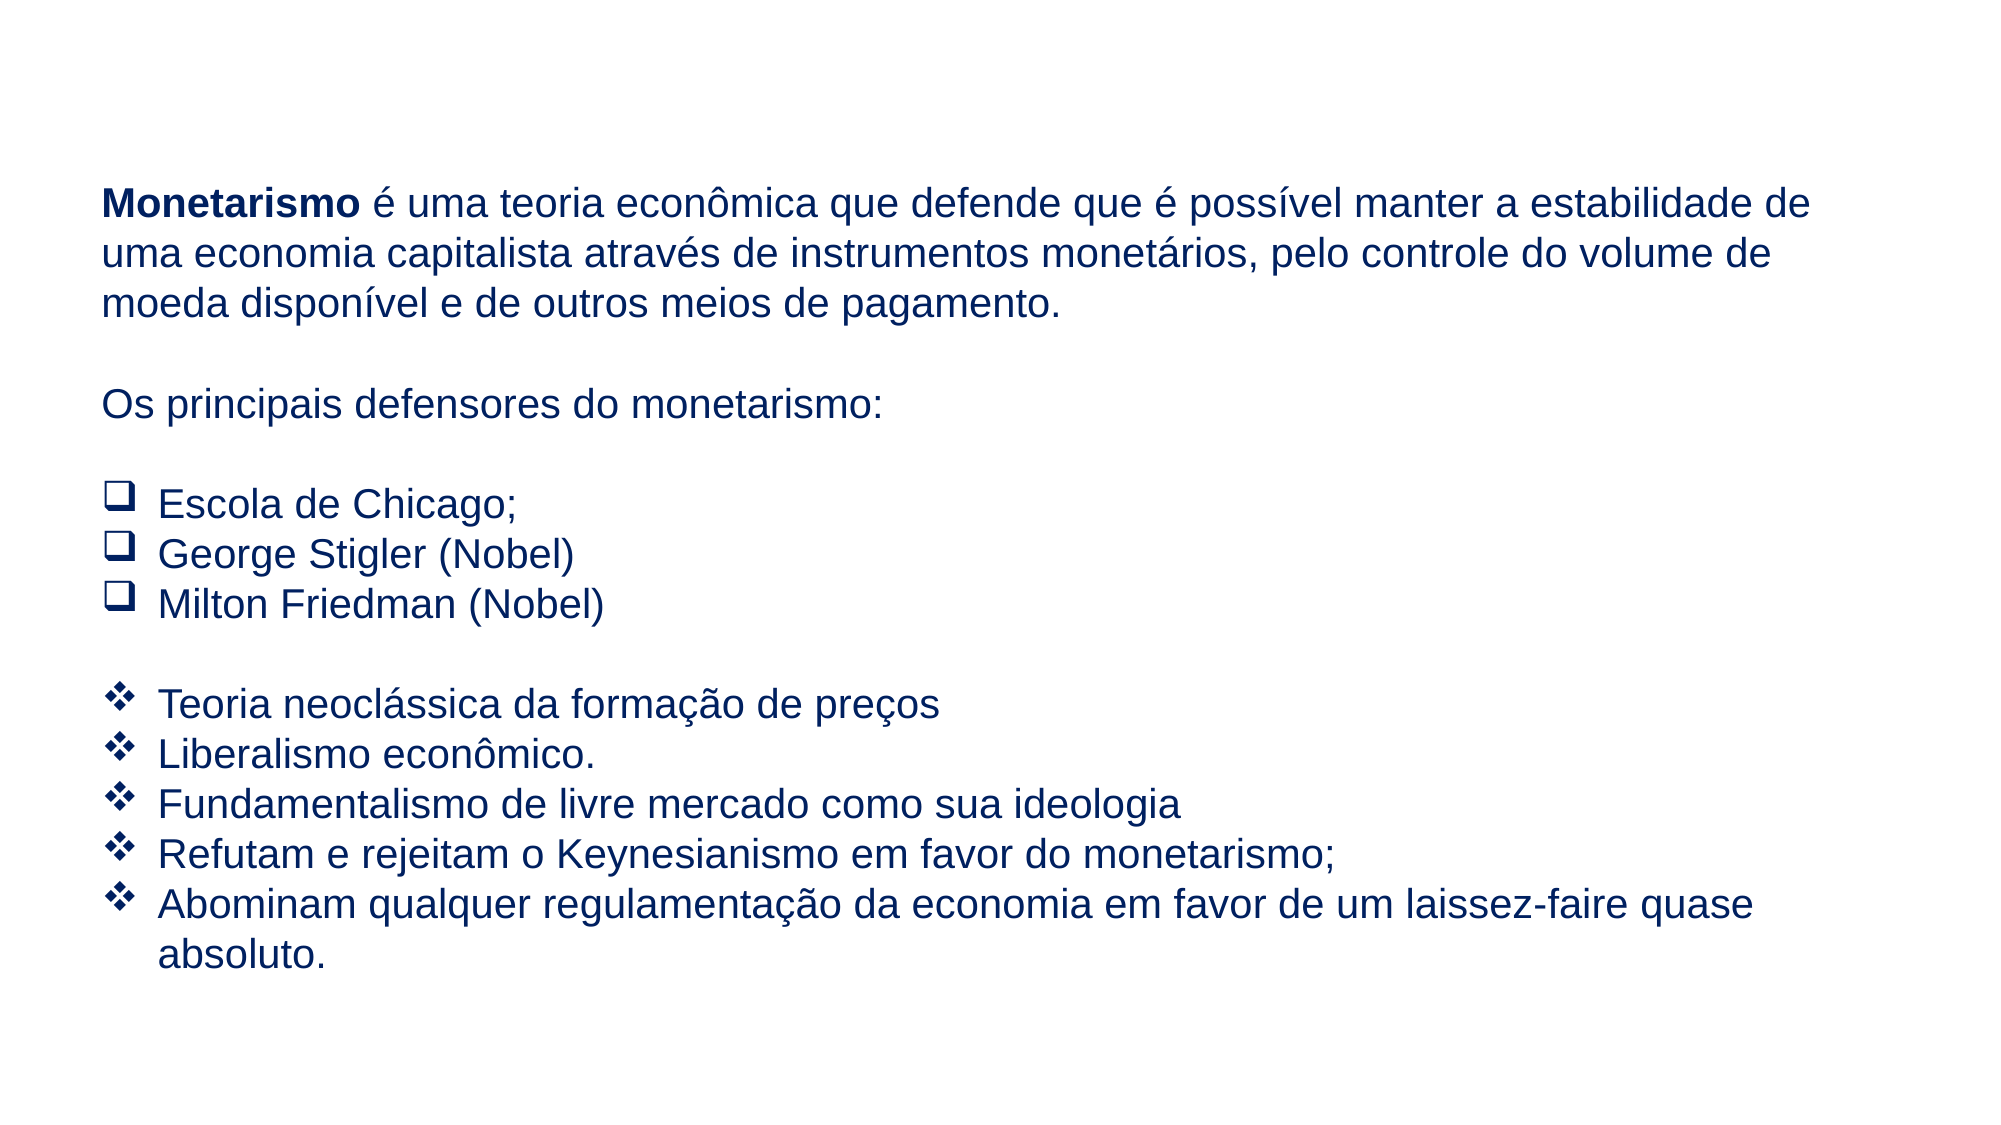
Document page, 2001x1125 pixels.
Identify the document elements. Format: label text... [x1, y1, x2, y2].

text_box Monetarismo é uma teoria econômica que defende que é possível manter a estabilidade de uma economia capitalista através de instrumentos monetários, pelo controle do volume de moeda disponível e de outros meios de pagamento. Os principais defensores do monetarismo: Escola de Chicago; George Stigler (Nobel) Milton Friedman (Nobel) Teoria neoclássica da formação de preços Liberalismo econômico. Fundamentalismo de livre mercado como sua ideologia Refutam e rejeitam o Keynesianismo em favor do monetarismo; Abominam qualquer regulamentação da economia em favor de um laissez-faire quase absoluto. [86, 168, 1901, 984]
